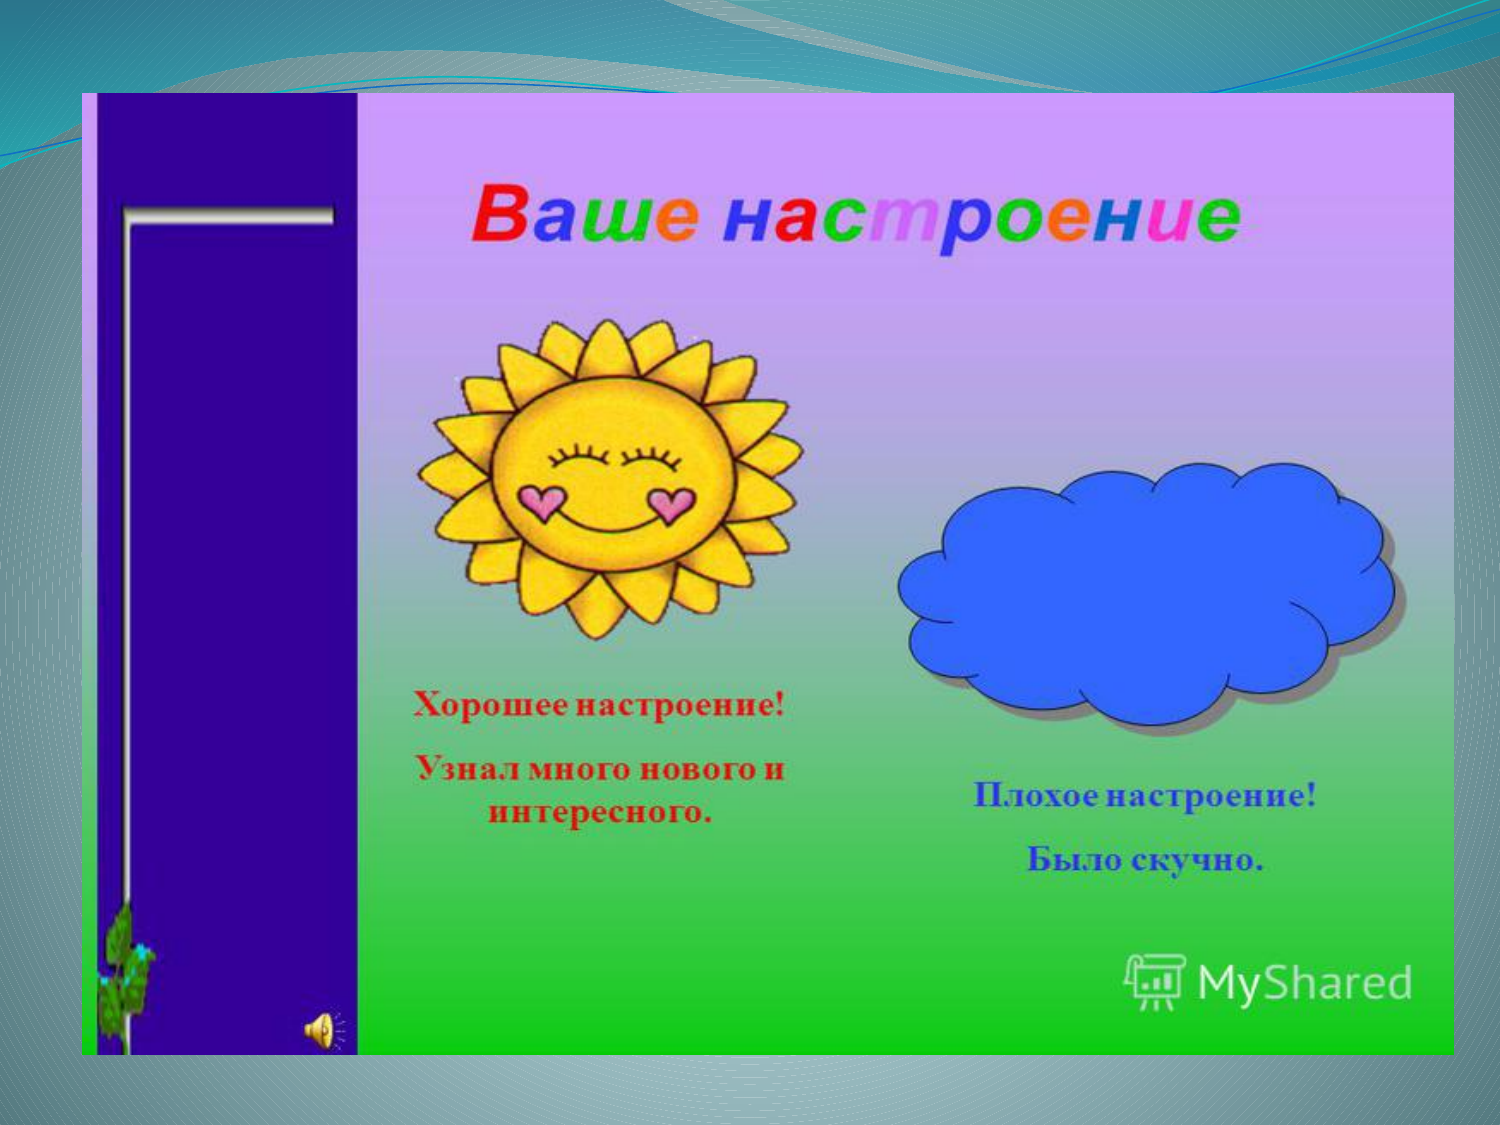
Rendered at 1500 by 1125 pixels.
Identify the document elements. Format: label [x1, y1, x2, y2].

list [81, 93, 1454, 1055]
